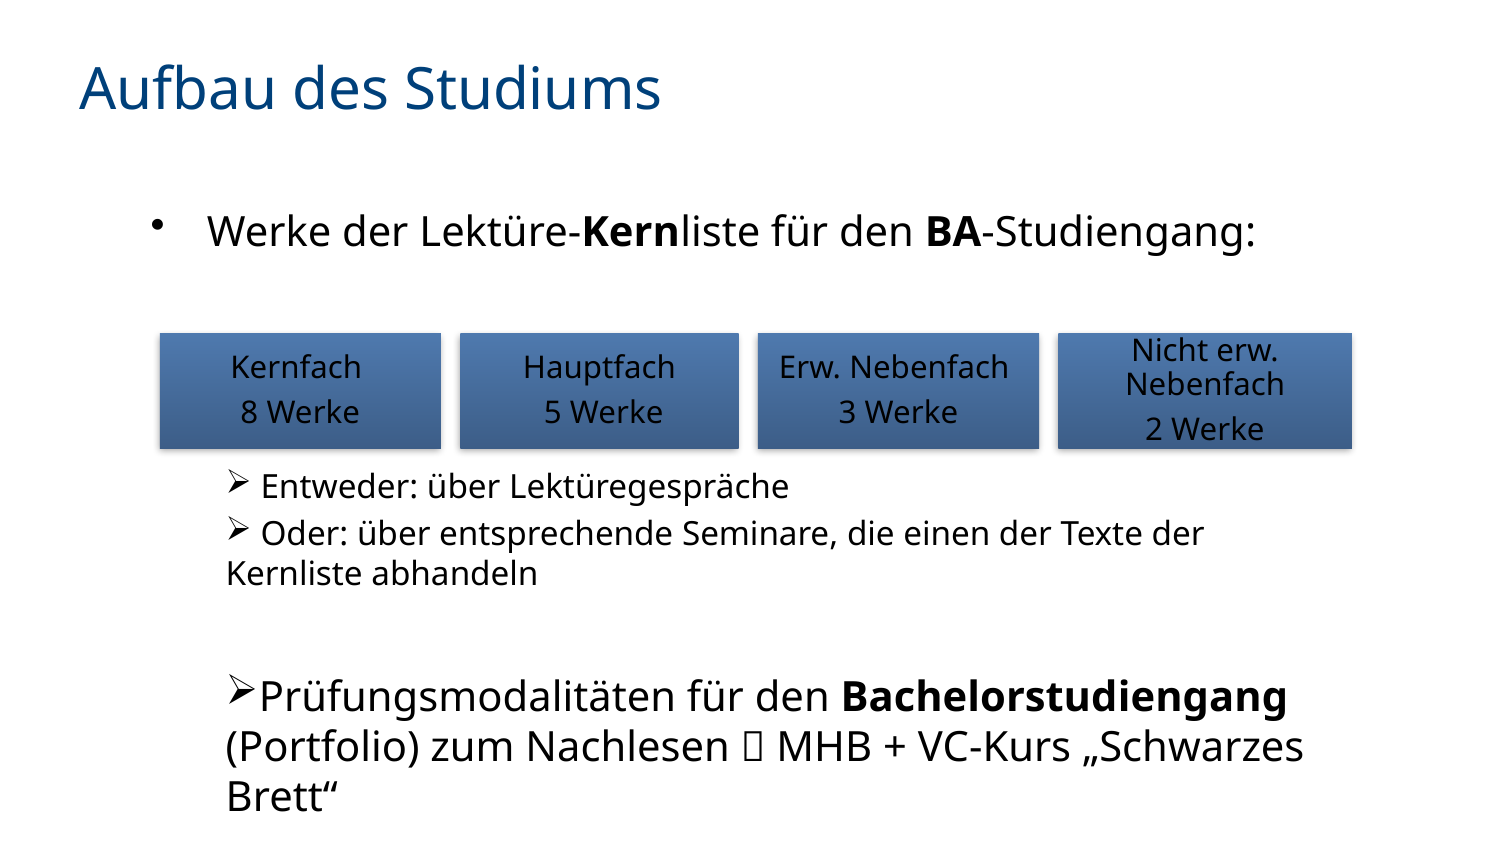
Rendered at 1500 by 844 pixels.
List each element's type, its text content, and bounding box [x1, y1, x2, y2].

list Werke der Lektüre-Kernliste für den BA-Studiengang: Entweder: über Lektüregespräche Oder: über entsprechende Seminare, die einen der Texte der Kernliste abhandeln Prüfungsmodalitäten für den Bachelorstudiengang (Portfolio) zum Nachlesen  MHB + VC-Kurs „Schwarzes Brett“ [135, 197, 1361, 331]
list Werke der Lektüre-Kernliste für den BA-Studiengang: Entweder: über Lektüregespräche Oder: über entsprechende Seminare, die einen der Texte der Kernliste abhandeln Prüfungsmodalitäten für den Bachelorstudiengang (Portfolio) zum Nachlesen  MHB + VC-Kurs „Schwarzes Brett“ [135, 457, 1361, 739]
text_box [123, 332, 1389, 449]
title Aufbau des Studiums [64, 43, 1270, 185]
